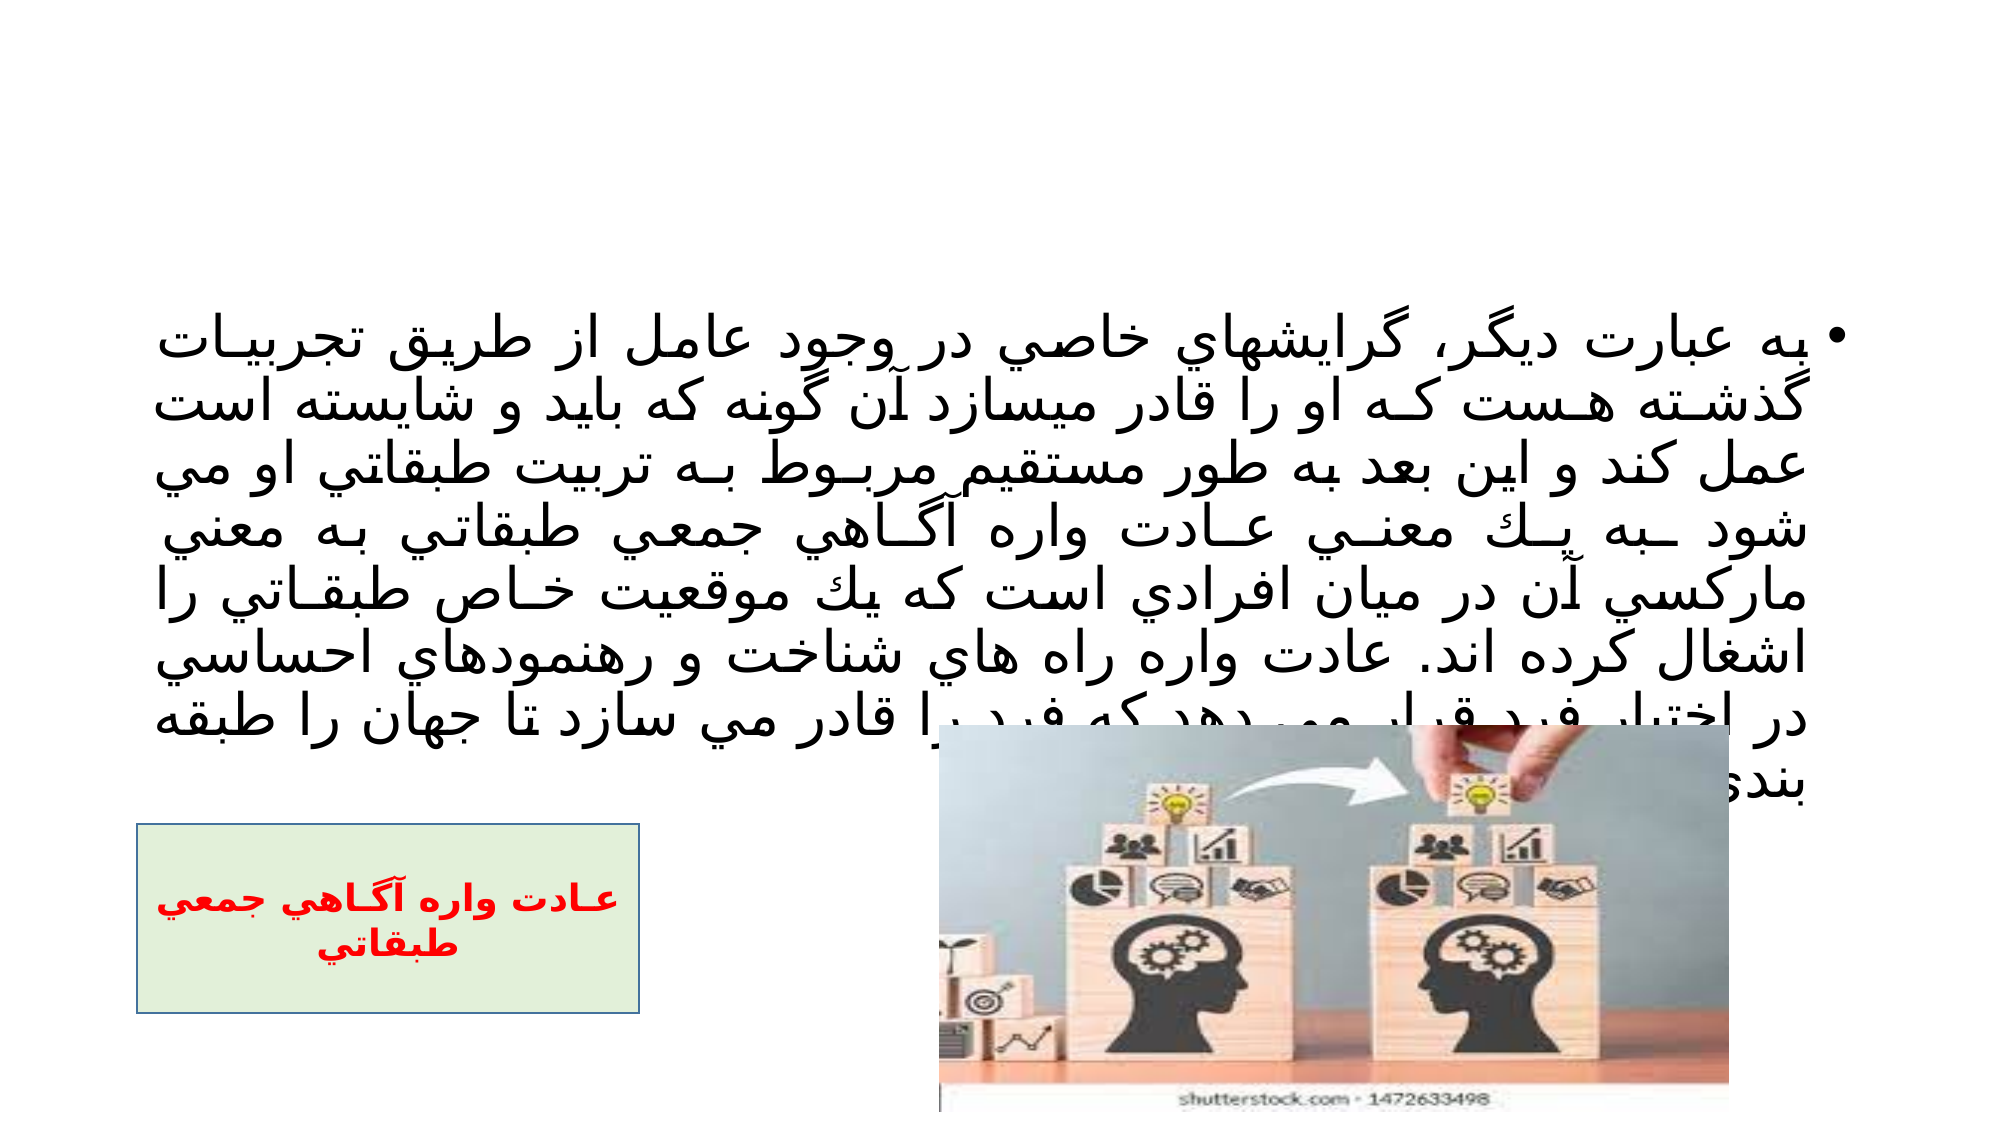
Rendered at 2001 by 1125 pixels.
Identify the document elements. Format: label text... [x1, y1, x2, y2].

text_box عـادت واره آگـاهي جمعي طبقاتي [136, 823, 640, 1014]
list به عبارت ديگر، گرايشهاي خاصي در وجود عامل از طريق تجربيـات گذشـته هـست كـه او را قادر ميسازد آن گونه كه بايد و شايسته است عمل كند و اين بعد به طور مستقيم مربـوط بـه تربيت طبقاتي او مي شود ـبه يـك معنـي عـادت واره آگـاهي جمعي طبقاتي به معني ماركسي آن در ميان افرادي است كه يك موقعيت خـاص طبقـاتي را اشغال كرده اند. عادت واره راه هاي شناخت و رهنمودهاي احساسي در اختيار فرد قرار مي دهد كه فرد را قادر مي سازد تا جهان را طبقه بندي كرده ارزيابي و انتخاب نمايد [137, 299, 1863, 1014]
picture [939, 725, 1729, 1112]
